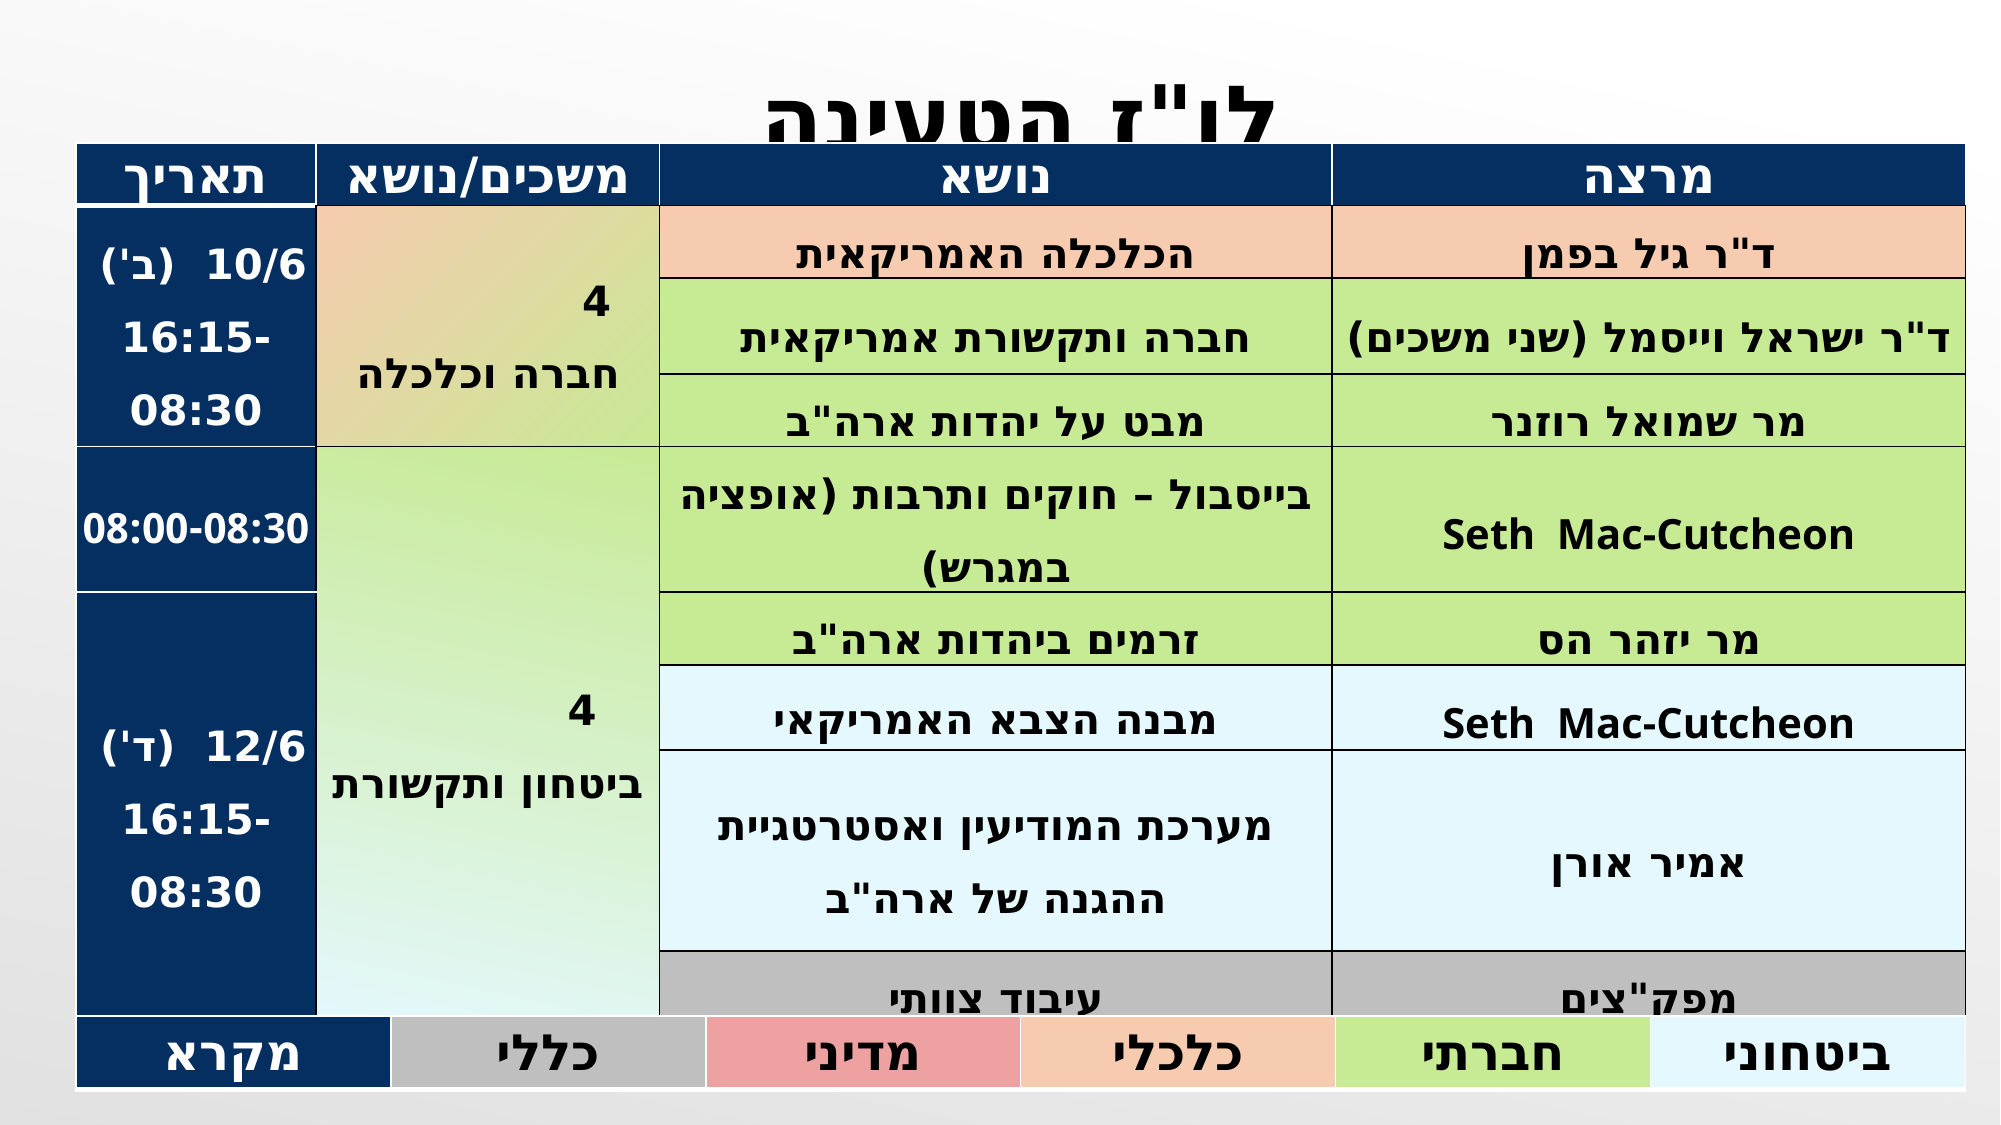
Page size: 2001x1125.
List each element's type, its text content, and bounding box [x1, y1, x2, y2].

table_cell 4 ביטחון ותקשורת [317, 447, 659, 1015]
table_header מקרא [77, 1017, 390, 1087]
table_cell אמיר אורן [1333, 751, 1965, 950]
table_header מדיני [707, 1017, 1020, 1087]
table_header כלכלי [1021, 1017, 1335, 1087]
table_cell Seth Mac-Cutcheon [1333, 447, 1965, 591]
table_cell 4 חברה וכלכלה [317, 206, 659, 446]
table_cell חברה ותקשורת אמריקאית [660, 279, 1331, 373]
table_header נושא [660, 144, 1331, 205]
table_cell בייסבול – חוקים ותרבות (אופציה במגרש) [660, 447, 1331, 591]
table_header משכים/נושא [317, 144, 659, 205]
table_cell ד"ר גיל בפמן [1333, 206, 1965, 277]
table_cell מבט על יהדות ארה"ב [660, 375, 1331, 446]
table_cell 12/6 (ד') 16:15-08:30 [77, 593, 315, 1015]
table_cell מערכת המודיעין ואסטרטגיית ההגנה של ארה"ב [660, 751, 1331, 950]
table_header מרצה [1333, 144, 1965, 205]
table_cell מר שמואל רוזנר [1333, 375, 1965, 446]
table_cell מר יזהר הס [1333, 593, 1965, 664]
table_cell Seth Mac-Cutcheon [1333, 666, 1965, 749]
table_cell הכלכלה האמריקאית [660, 206, 1331, 277]
table_header כללי [392, 1017, 705, 1087]
table_cell עיבוד צוותי [660, 952, 1331, 1015]
table_header חברתי [1336, 1017, 1650, 1087]
table_cell 10/6 (ב') 16:15-08:30 [77, 208, 315, 446]
table_header תאריך [77, 144, 315, 203]
table_cell 08:00-08:30 [77, 447, 315, 591]
table_cell מבנה הצבא האמריקאי [660, 666, 1331, 749]
table_header ביטחוני [1651, 1017, 1965, 1087]
table_cell ד"ר ישראל וייסמל (שני משכים) [1333, 279, 1965, 373]
table_cell מפק"צים [1333, 952, 1965, 1015]
table_cell זרמים ביהדות ארה"ב [660, 593, 1331, 664]
text_box לו"ז הטעינה [489, 22, 1552, 142]
